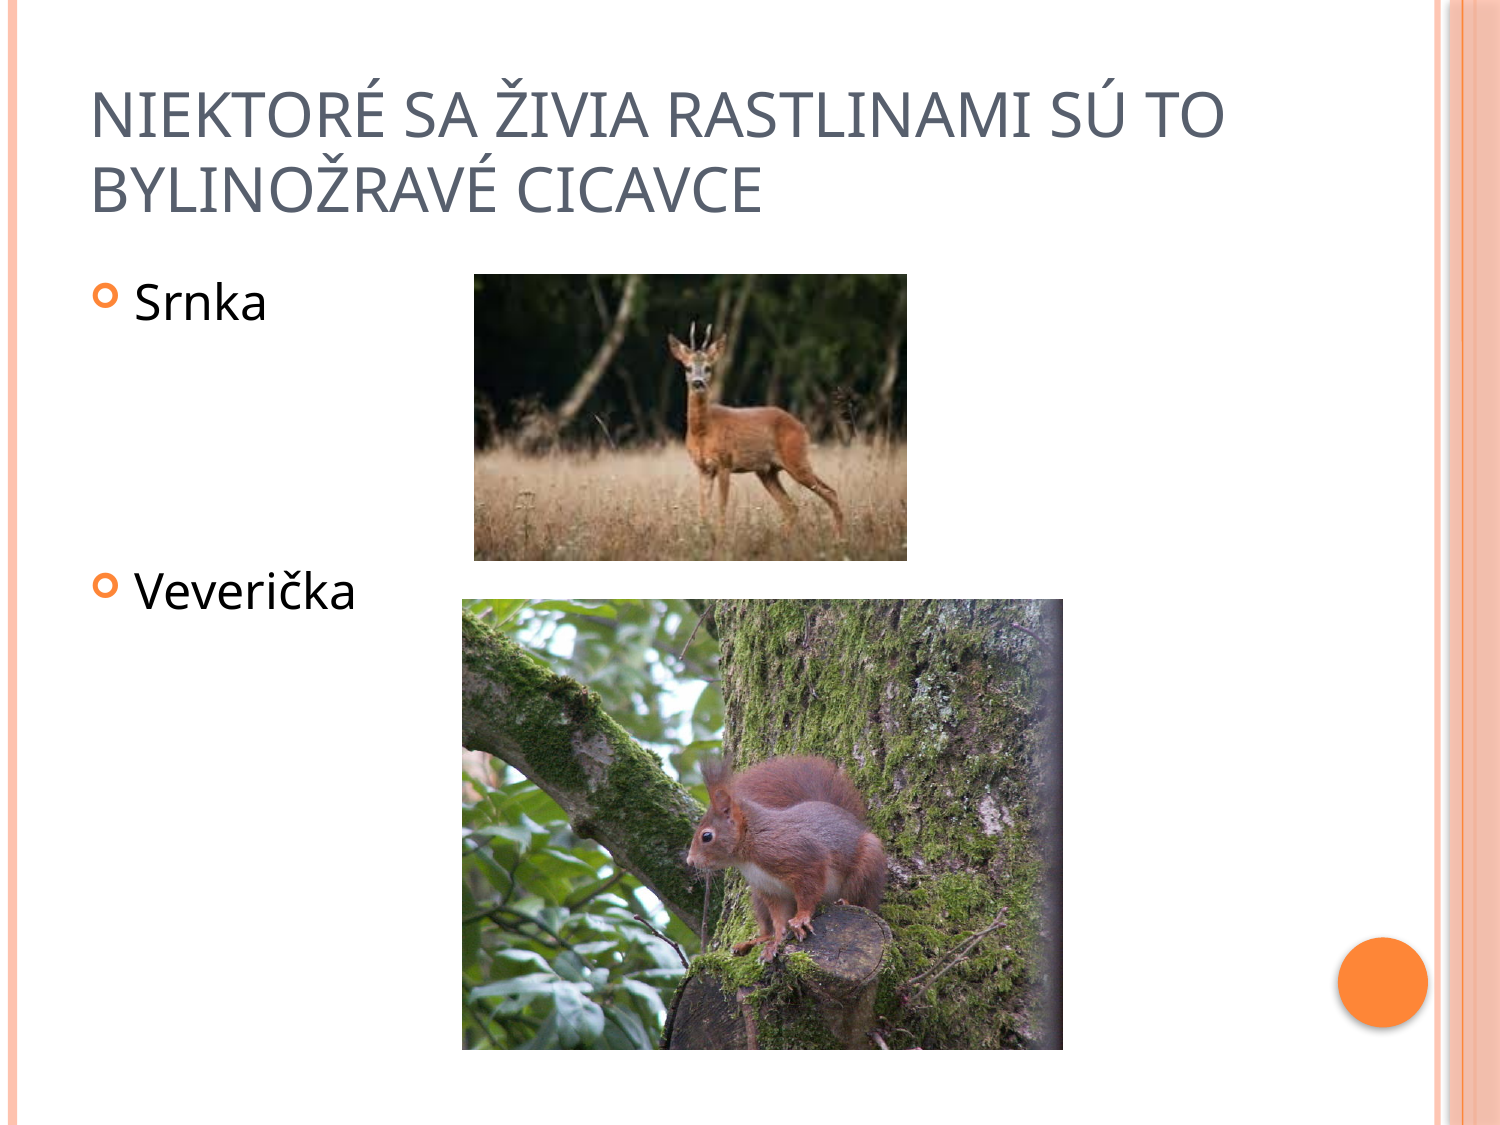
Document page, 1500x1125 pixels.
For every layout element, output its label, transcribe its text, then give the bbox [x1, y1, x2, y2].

picture [461, 599, 1063, 1051]
title Niektoré sa živia rastlinami sú to bylinožravé cicavce [75, 45, 1300, 233]
list Srnka Veverička [75, 262, 1300, 1062]
picture [474, 274, 907, 562]
